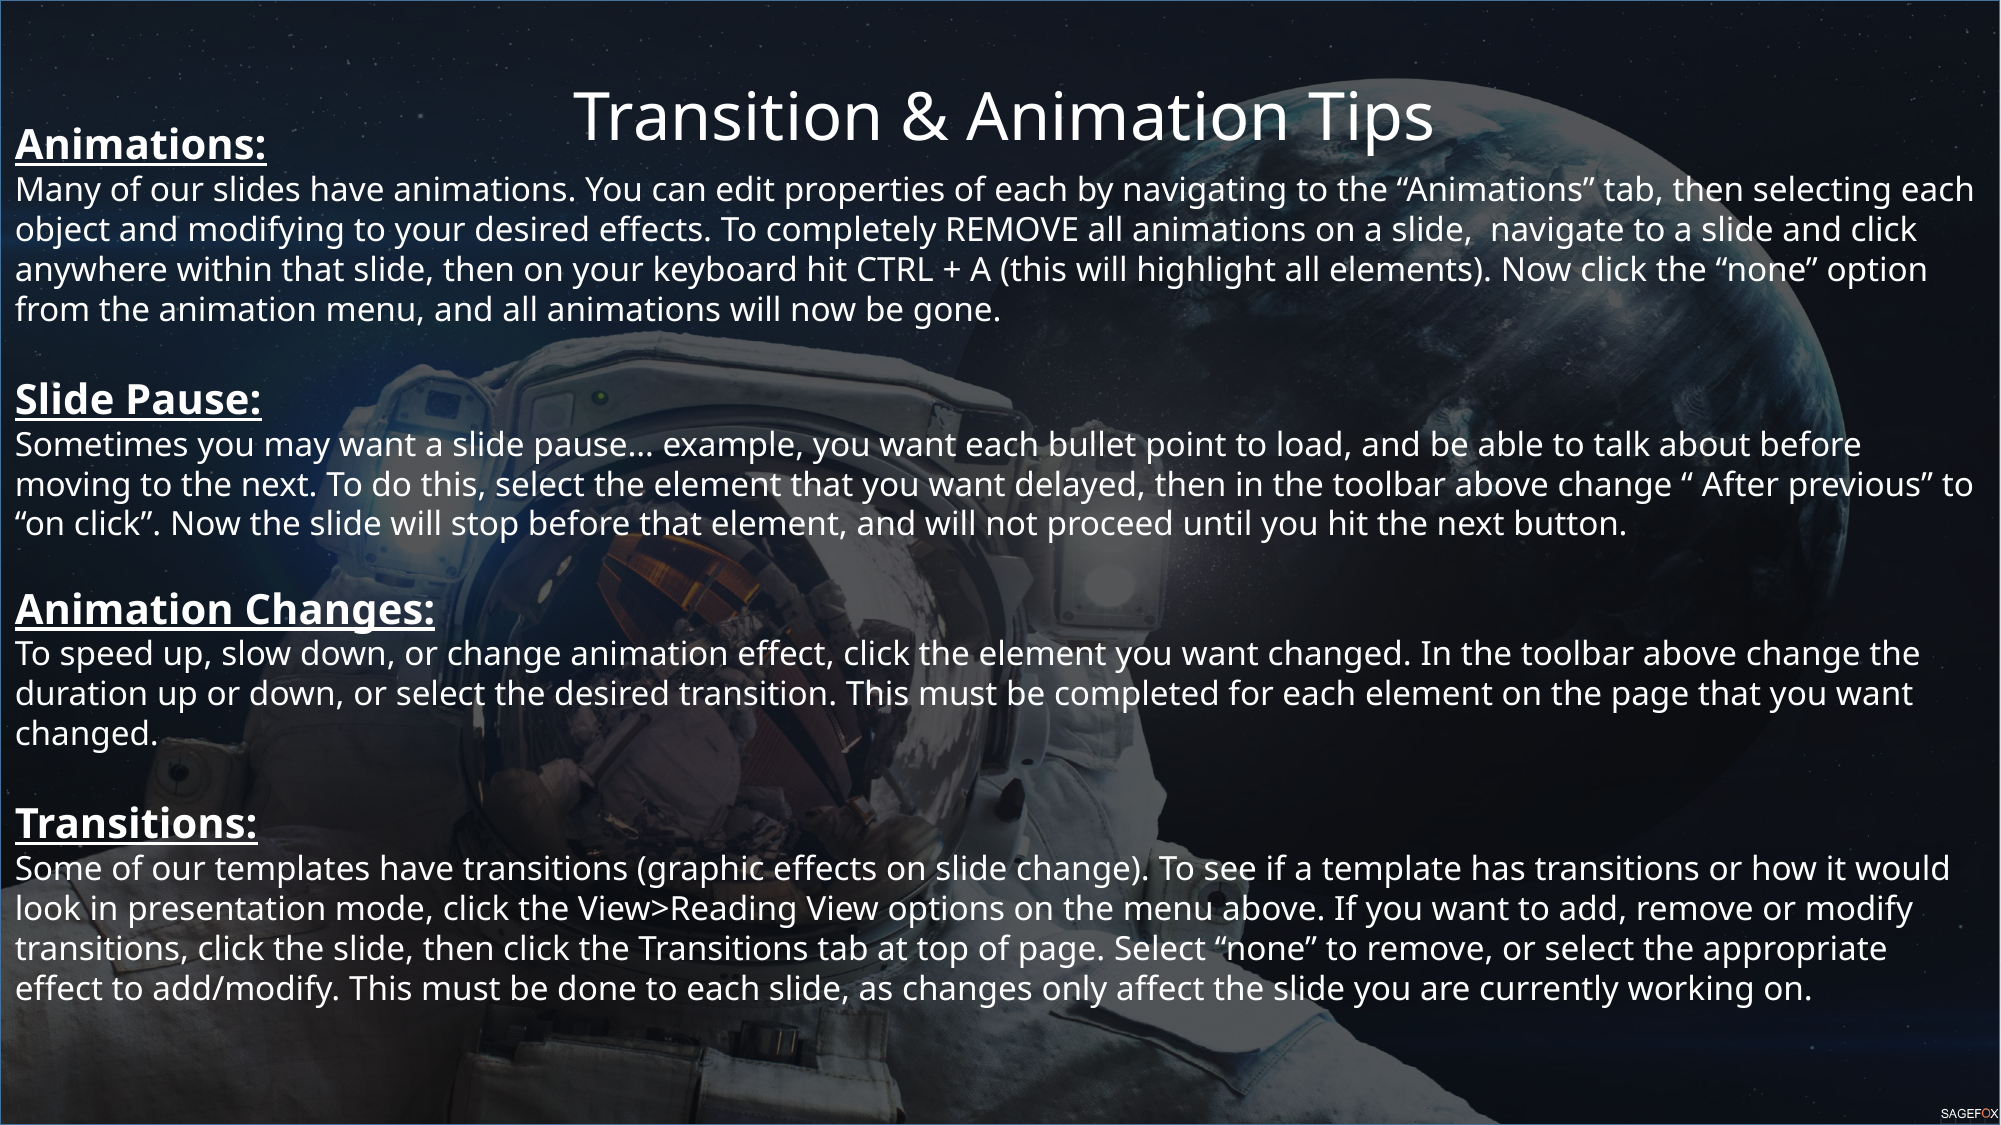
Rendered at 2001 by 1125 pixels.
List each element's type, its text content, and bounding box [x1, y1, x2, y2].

title Transition & Animation Tips [477, 59, 1532, 177]
text_box Animations: Many of our slides have animations. You can edit properties of each by navigating to the “Animations” tab, then selecting each object and modifying to your desired effects. To completely REMOVE all animations on a slide, navigate to a slide and click anywhere within that slide, then on your keyboard hit CTRL + A (this will highlight all elements). Now click the “none” option from the animation menu, and all animations will now be gone. Slide Pause: Sometimes you may want a slide pause… example, you want each bullet point to load, and be able to talk about before moving to the next. To do this, select the element that you want delayed, then in the toolbar above change “ After previous” to “on click”. Now the slide will stop before that element, and will not proceed until you hit the next button. Animation Changes: To speed up, slow down, or change animation effect, click the element you want changed. In the toolbar above change the duration up or down, or select the desired transition. This must be completed for each element on the page that you want changed. Transitions: Some of our templates have transitions (graphic effects on slide change). To see if a template has transitions or how it would look in presentation mode, click the View>Reading View options on the menu above. If you want to add, remove or modify transitions, click the slide, then click the Transitions tab at top of page. Select “none” to remove, or select the appropriate effect to add/modify. This must be done to each slide, as changes only affect the slide you are currently working on. [0, 0, 2000, 1125]
